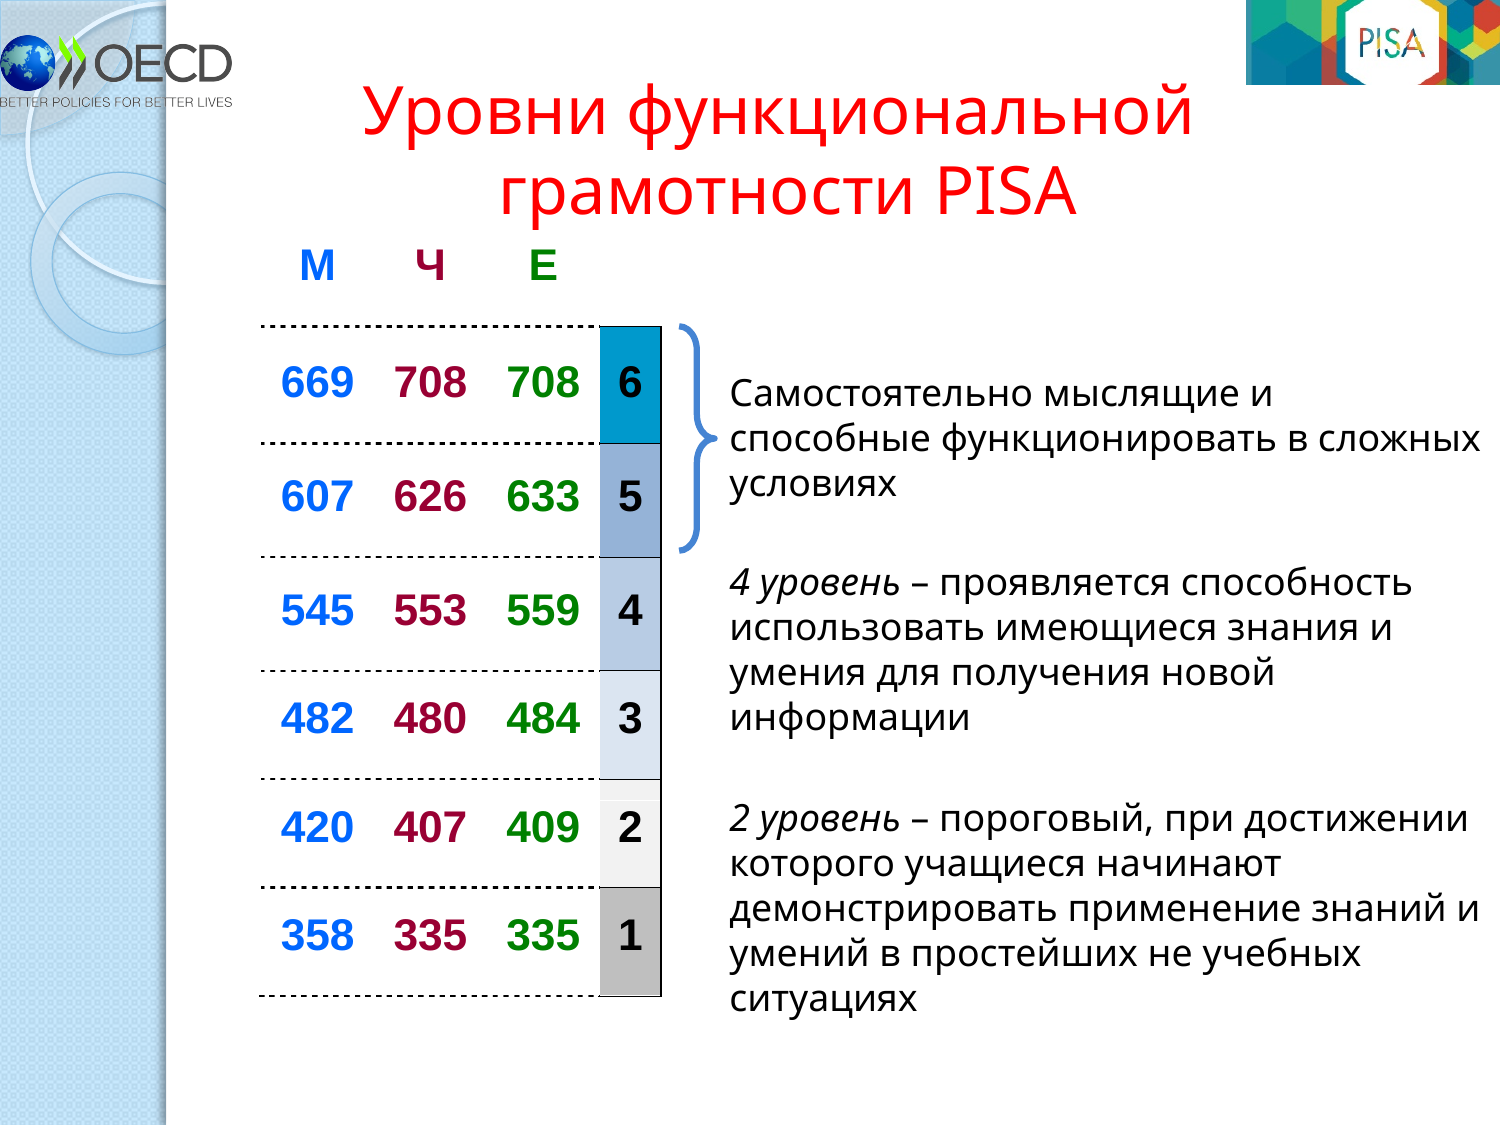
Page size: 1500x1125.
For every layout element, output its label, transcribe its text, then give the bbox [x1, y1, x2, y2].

text_box Самостоятельно мыслящие и способные функционировать в сложных условиях [714, 361, 1500, 492]
text_box 2 уровень – пороговый, при достижении которого учащиеся начинают демонстрировать применение знаний и умений в простейших не учебных ситуациях [714, 786, 1500, 1035]
text_box [687, 328, 715, 549]
picture [218, 207, 680, 1024]
picture [1245, 0, 1500, 85]
title Уровни функциональной грамотности PISA [253, 54, 1323, 242]
picture [0, 34, 232, 107]
text_box 4 уровень – проявляется способность использовать имеющиеся знания и умения для получения новой информации [714, 550, 1500, 693]
